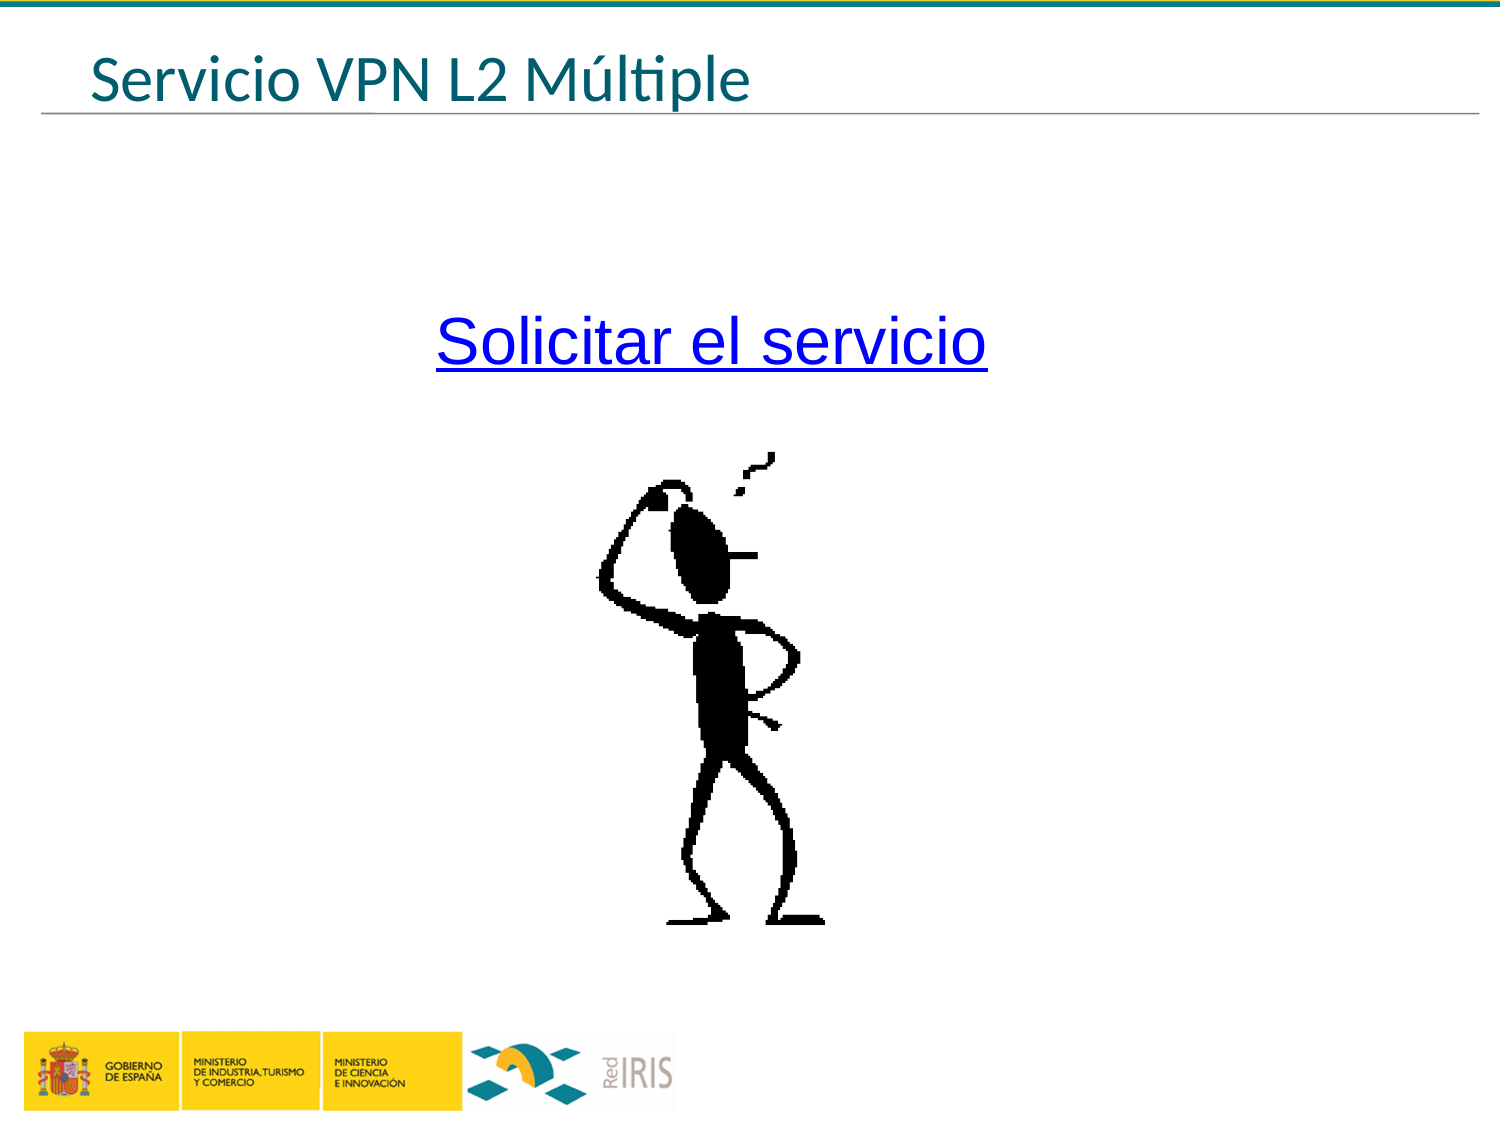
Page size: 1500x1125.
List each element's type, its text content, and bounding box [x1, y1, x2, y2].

title Servicio VPN L2 Múltiple [74, 0, 1323, 150]
picture [24, 1031, 675, 1111]
text_box Solicitar el servicio [420, 290, 1173, 465]
picture [486, 439, 935, 938]
